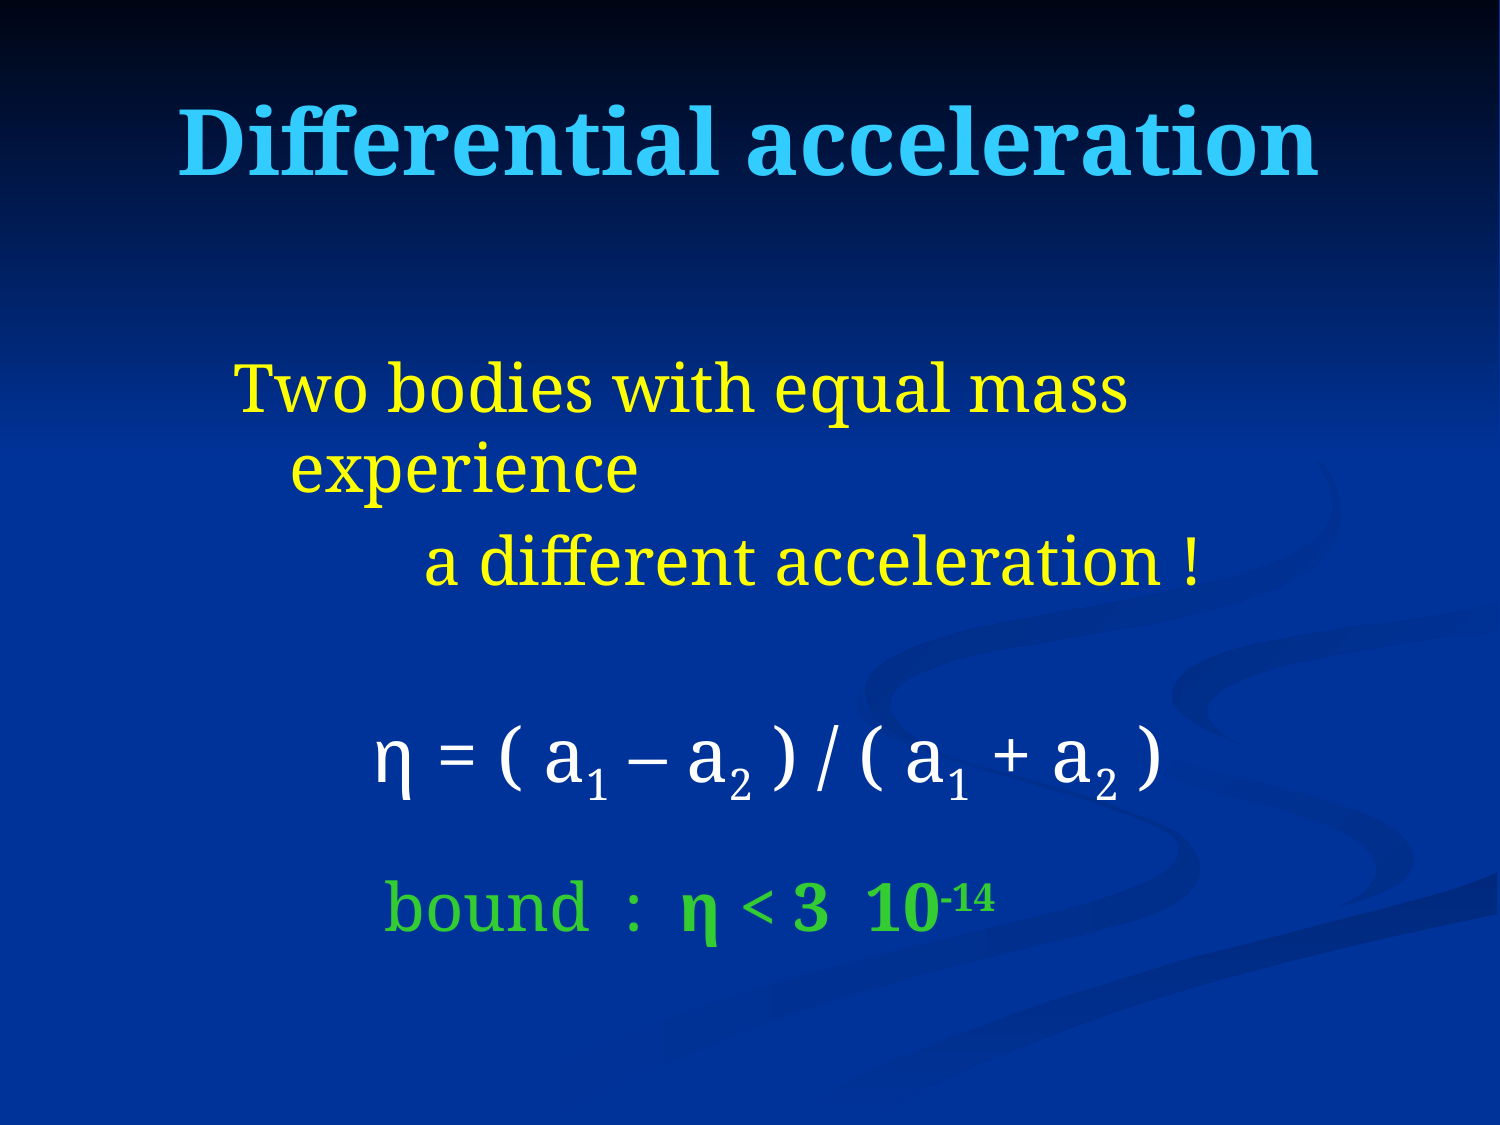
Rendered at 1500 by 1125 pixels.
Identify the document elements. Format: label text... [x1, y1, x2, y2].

list Two bodies with equal mass experience a different acceleration ! η = ( a1 – a2 ) / ( a1 + a2 ) [218, 337, 1343, 1081]
title Differential acceleration [74, 44, 1426, 233]
text_box bound : η < 3 10-14 [369, 857, 1045, 953]
